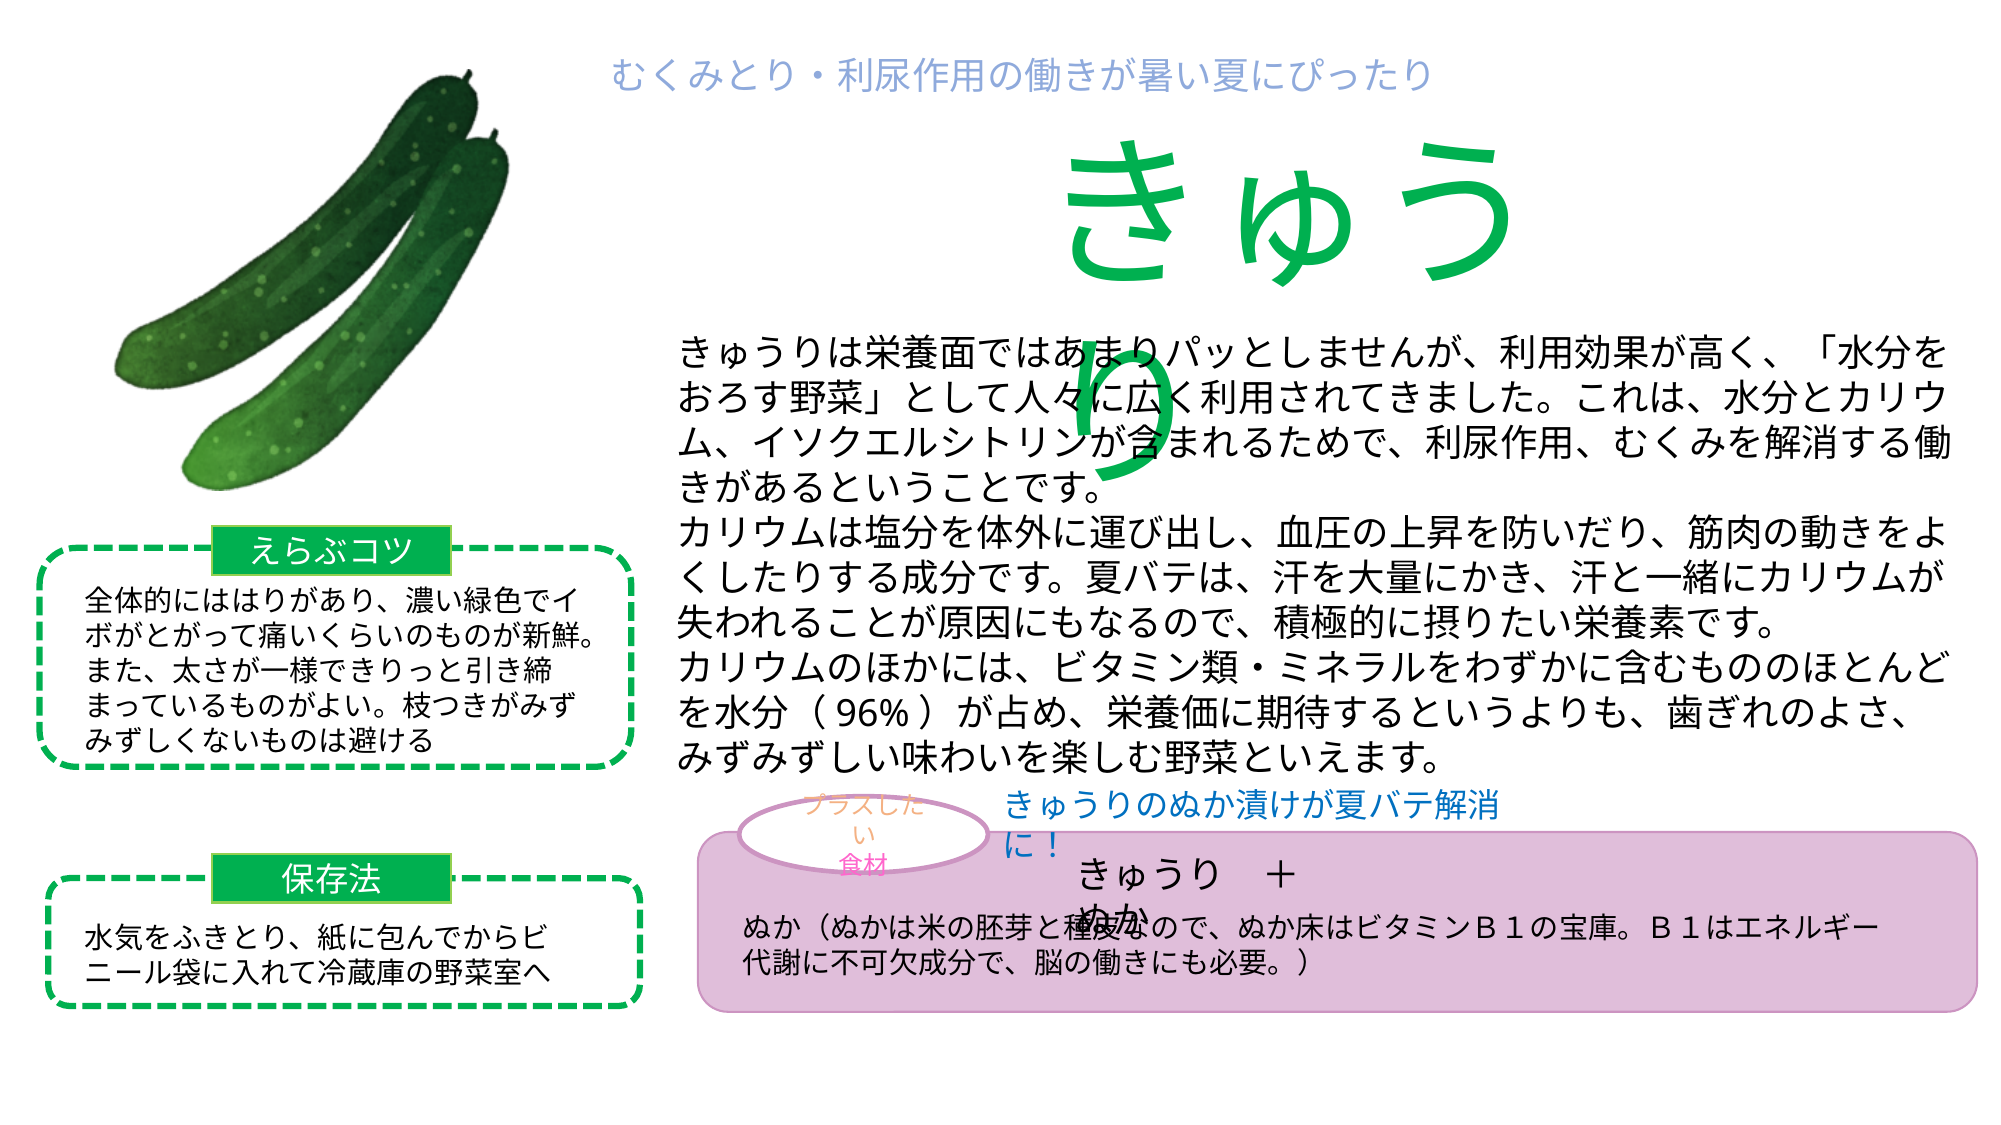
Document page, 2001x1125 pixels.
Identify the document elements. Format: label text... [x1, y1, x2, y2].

text_box えらぶコツ [211, 525, 452, 576]
picture [112, 69, 513, 491]
text_box [696, 830, 1979, 1013]
text_box きゅうりのぬか漬けが夏バテ解消に！ [987, 776, 1549, 872]
text_box [47, 877, 641, 1008]
text_box 全体的にははりがあり、濃い緑色でイボがとがって痛いくらいのものが新鮮。また、太さが一様できりっと引き締まっているものがよい。枝つきがみずみずしくないものは避ける [70, 574, 615, 765]
text_box きゅうりは栄養面ではあまりパッとしませんが、利用効果が高く、「水分をおろす野菜」として人々に広く利用されてきました。これは、水分とカリウム、イソクエルシトリンが含まれるためで、利尿作用、むくみを解消する働きがあるということです。 カリウムは塩分を体外に運び出し、血圧の上昇を防いだり、筋肉の動きをよくしたりする成分です。夏バテは、汗を大量にかき、汗と一緒にカリウムが失われることが原因にもなるので、積極的に摂りたい栄養素です。 カリウムのほかには、ビタミン類・ミネラルをわずかに含むもののほとんどを水分（96%）が占め、栄養価に期待するというよりも、歯ぎれのよさ、みずみずしい味わいを楽しむ野菜といえます。 [661, 322, 1978, 787]
text_box きゅうり ＋ ぬか [1060, 872, 1357, 901]
text_box プラスしたい 食材 [738, 795, 987, 874]
text_box 保存法 [211, 853, 452, 904]
text_box むくみとり・利尿作用の働きが暑い夏にぴったり [596, 44, 1663, 105]
text_box [452, 546, 633, 762]
text_box きゅうり [1026, 99, 1613, 322]
text_box ぬか（ぬかは米の胚芽と種皮なので、ぬか床はビタミンＢ１の宝庫。Ｂ１はエネルギー代謝に不可欠成分で、脳の働きにも必要。） [728, 901, 1925, 987]
text_box [38, 546, 610, 768]
text_box 水気をふきとり、紙に包んでからビニール袋に入れて冷蔵庫の野菜室へ [70, 912, 615, 997]
